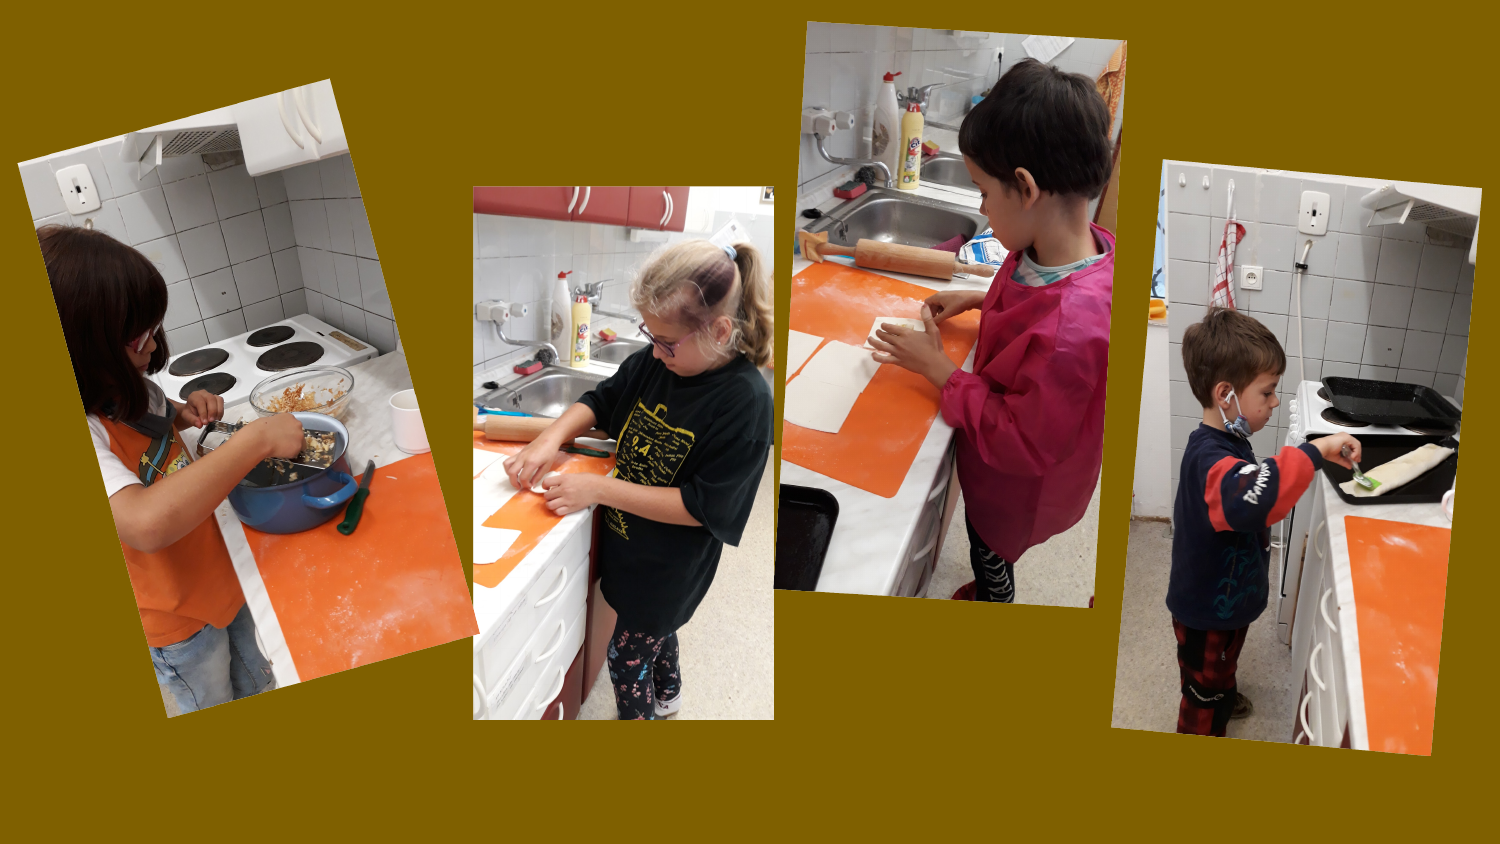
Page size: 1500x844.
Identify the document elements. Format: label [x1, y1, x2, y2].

picture [0, 22, 1500, 755]
